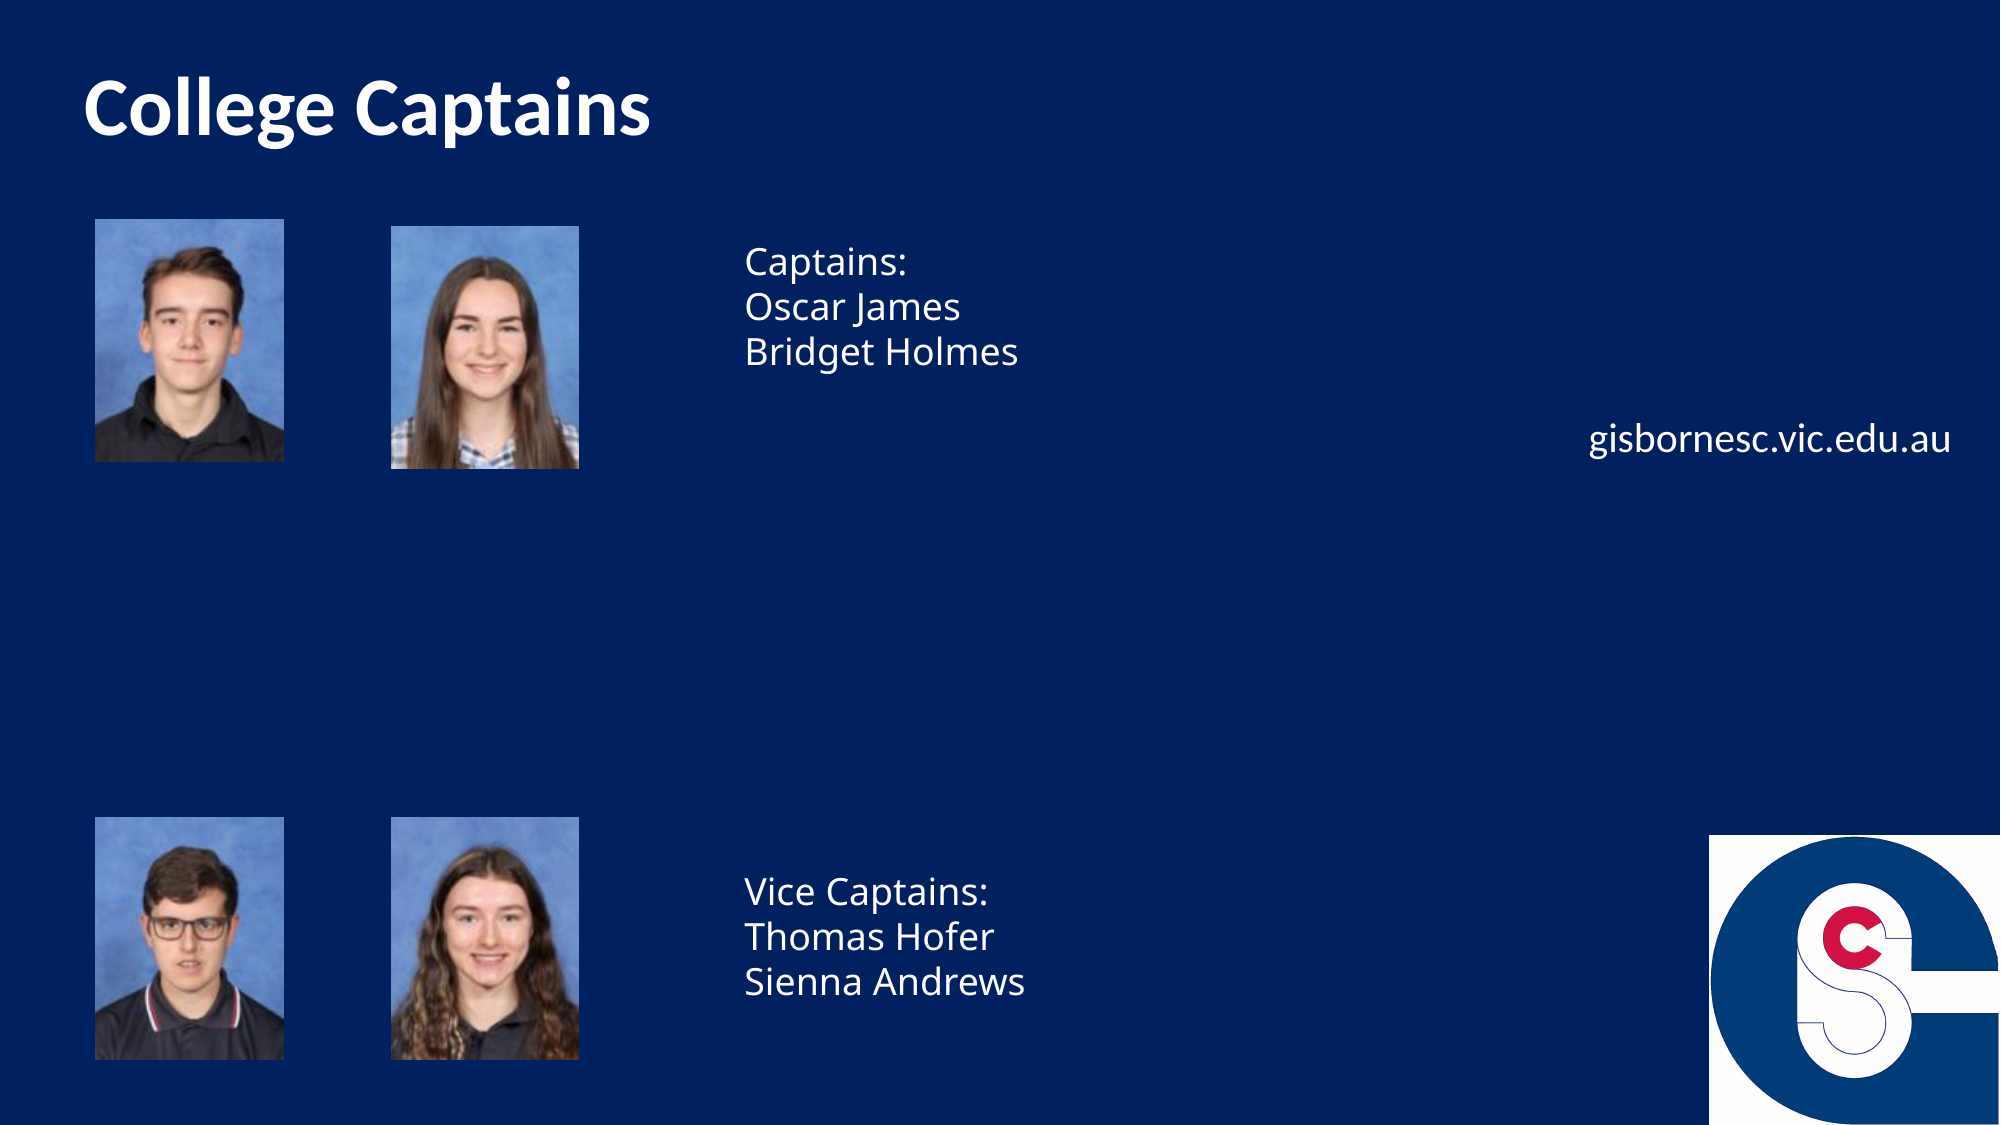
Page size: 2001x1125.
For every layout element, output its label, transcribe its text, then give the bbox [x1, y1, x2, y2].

picture [95, 817, 284, 1060]
picture [1709, 835, 2000, 1125]
picture [391, 226, 579, 469]
text_box Captains: Oscar James Bridget Holmes Vice Captains: Thomas Hofer Sienna Andrews [729, 230, 1188, 1011]
text_box College Captains [70, 44, 1668, 160]
picture [95, 219, 284, 462]
picture [391, 817, 579, 1060]
text_box gisbornesc.vic.edu.au [1573, 402, 2000, 468]
